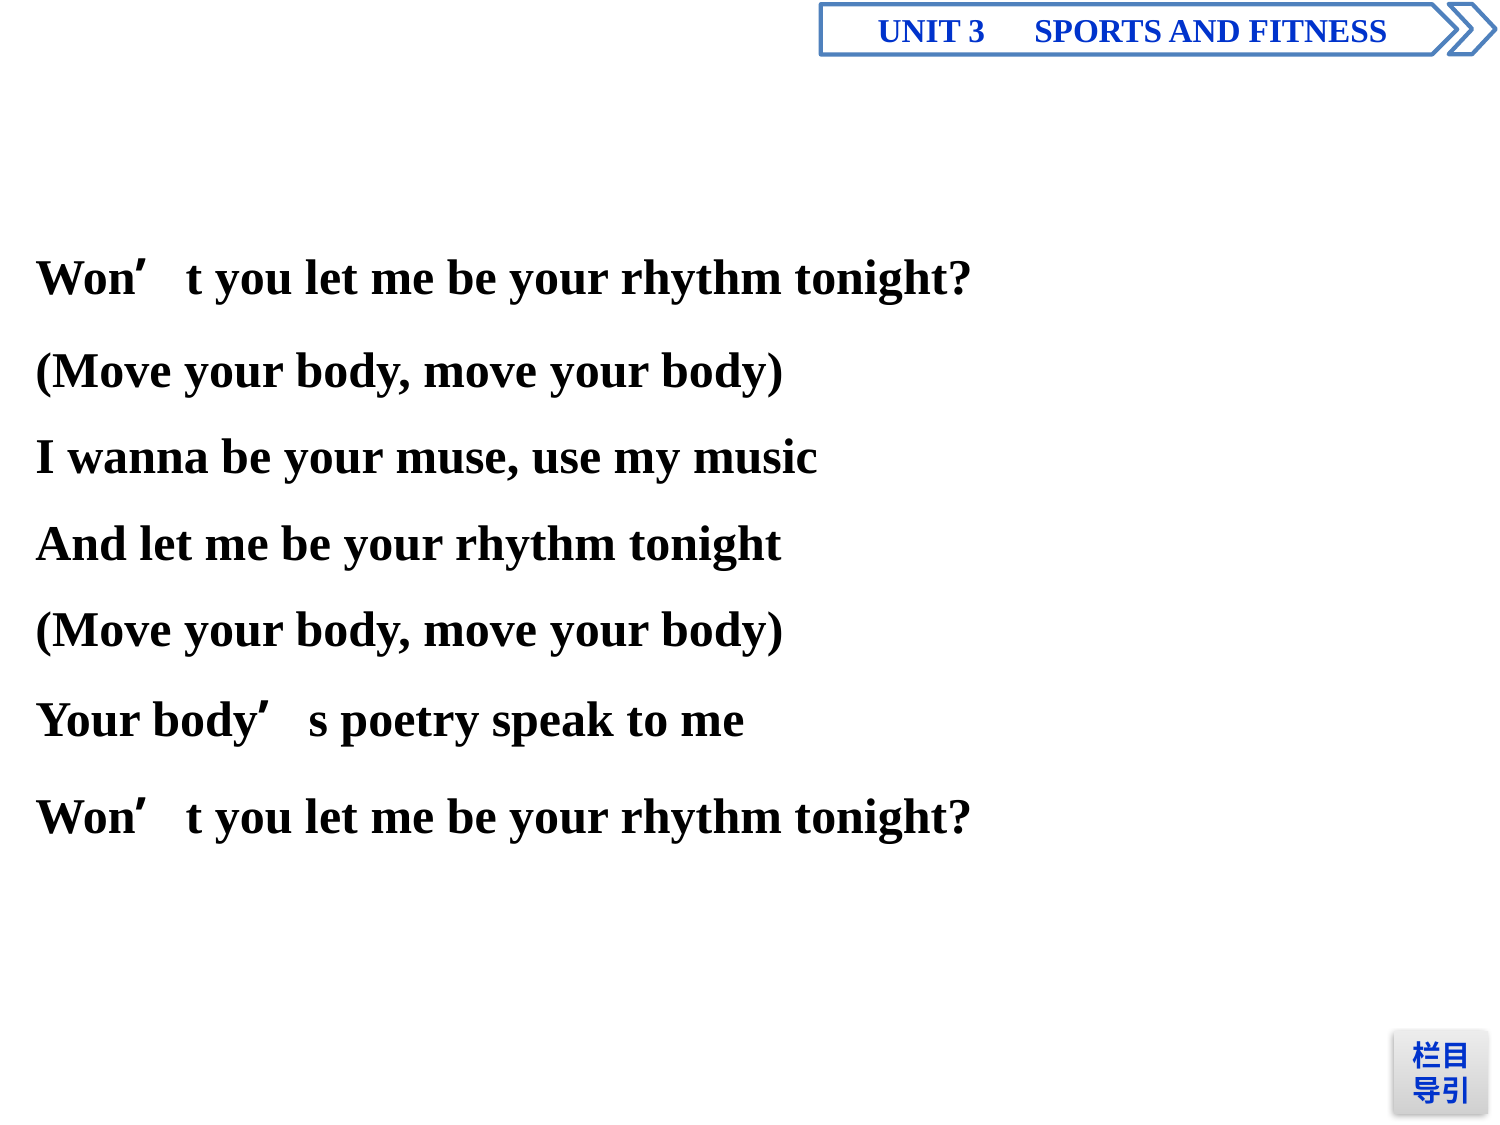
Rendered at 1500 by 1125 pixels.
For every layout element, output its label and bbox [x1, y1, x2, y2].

text_box [35, 243, 1466, 881]
